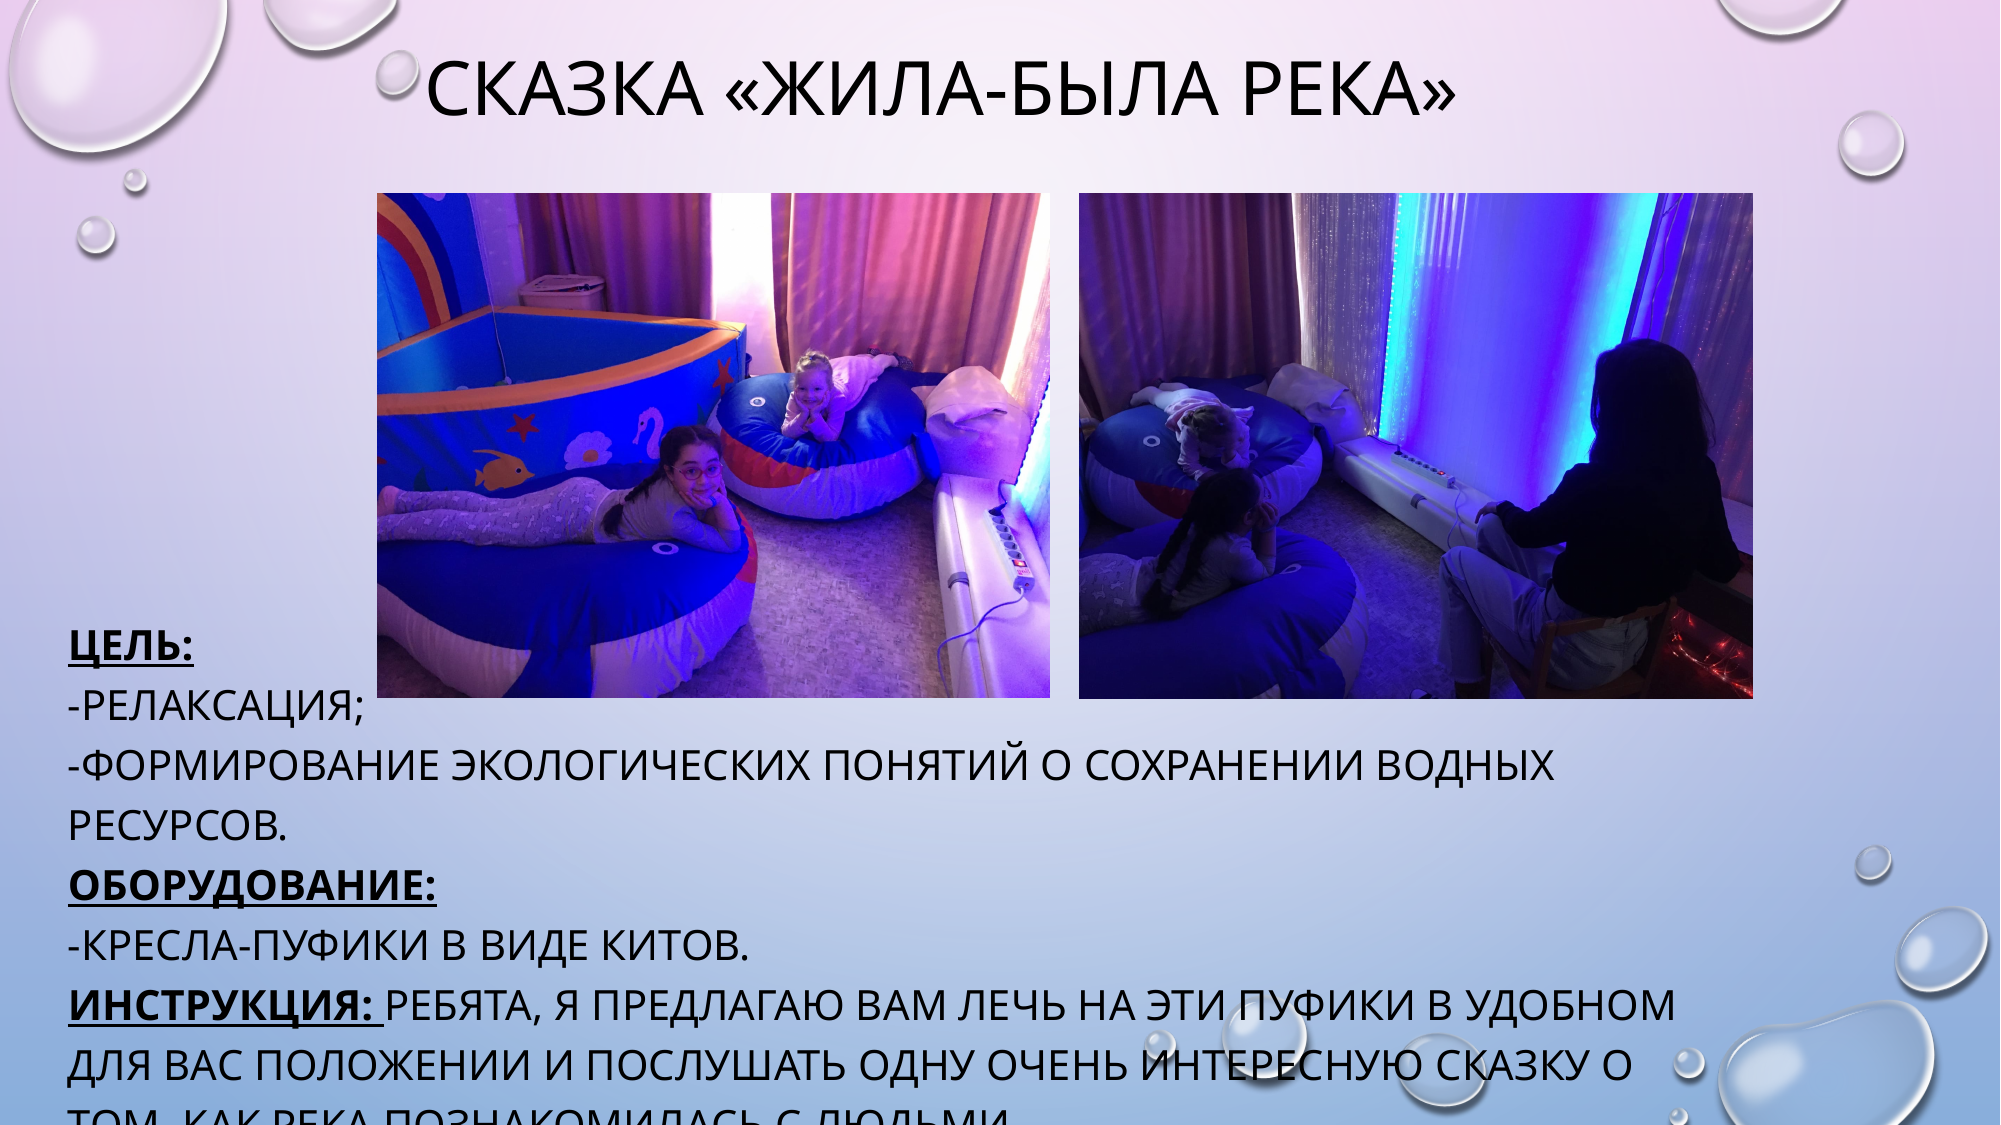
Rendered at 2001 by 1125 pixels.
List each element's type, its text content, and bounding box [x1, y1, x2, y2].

picture [0, 0, 2000, 1125]
list Цель: -релаксация; -формирование экологических понятий о сохранении водных ресурсов. Оборудование: -кресла-пуфики в виде китов. Инструкция: ребята, я предлагаю вам лечь на эти пуфики в удобном для вас положении и послушать одну очень интересную сказку о том, как река познакомилась с людьми. [52, 601, 1753, 1125]
title Сказка «жила-была река» [235, 11, 1649, 171]
